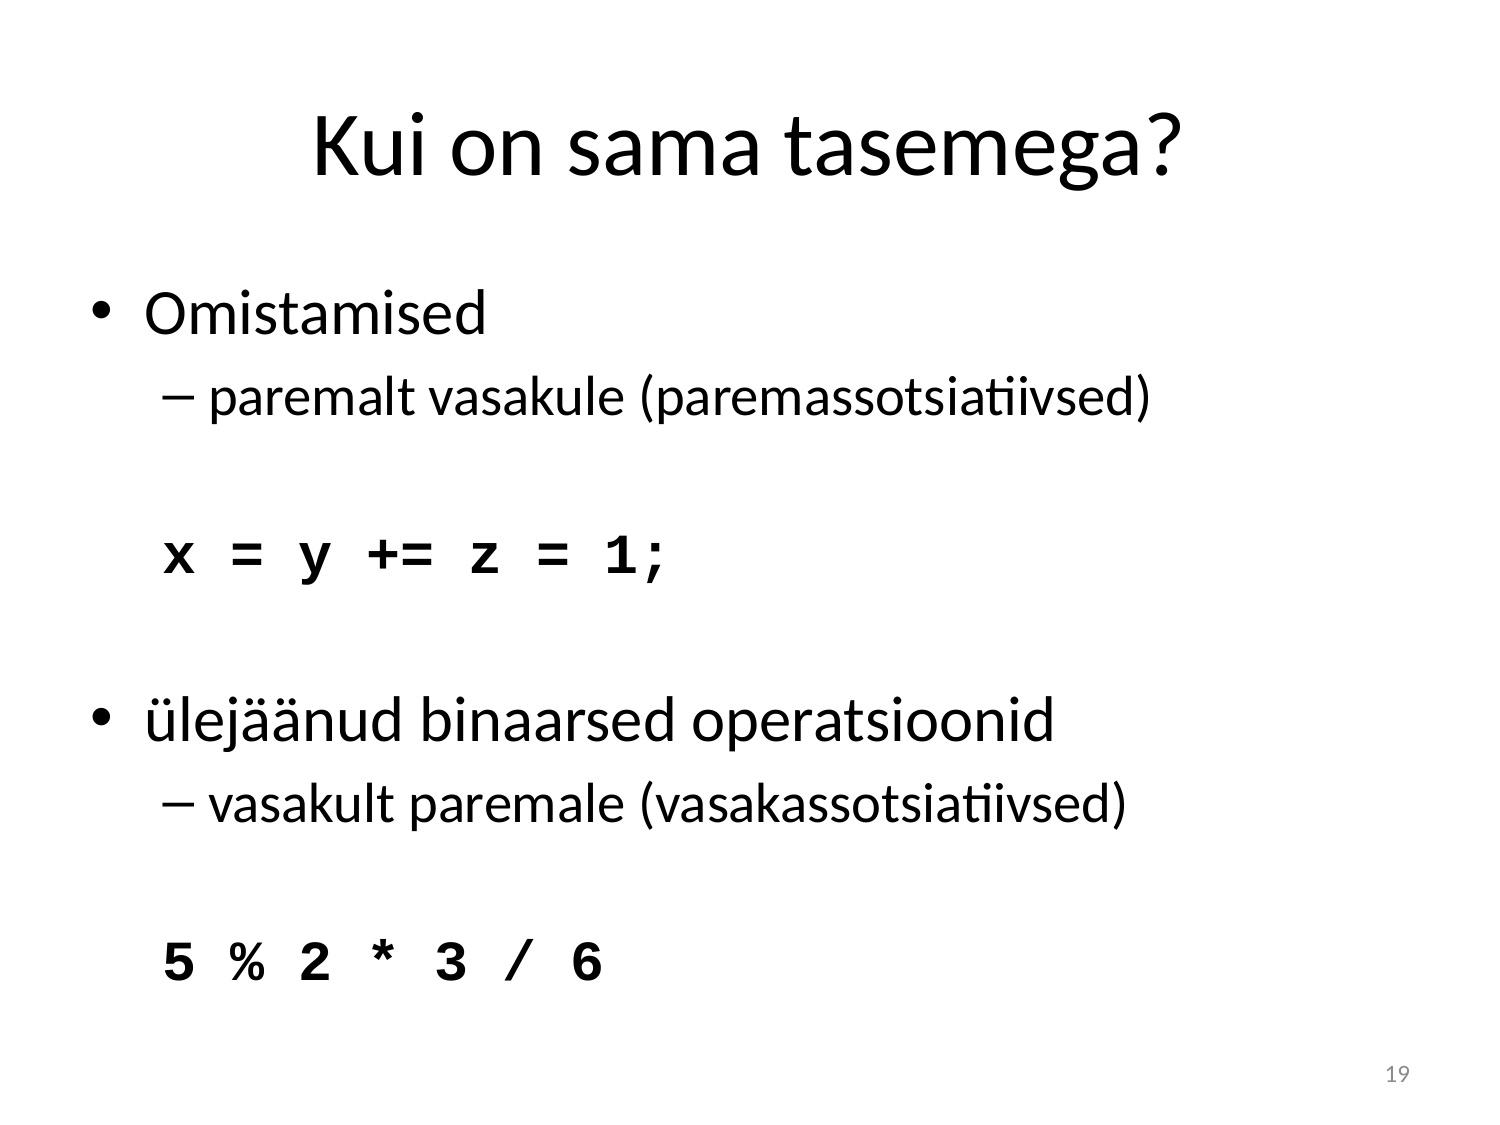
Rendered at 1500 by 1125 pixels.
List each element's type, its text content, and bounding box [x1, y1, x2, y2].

slide_number 19 [1074, 1042, 1425, 1103]
title Kui on sama tasemega? [75, 45, 1425, 233]
list Omistamised paremalt vasakule (paremassotsiatiivsed) x = y += z = 1; ülejäänud binaarsed operatsioonid vasakult paremale (vasakassotsiatiivsed) 5 % 2 * 3 / 6 [75, 262, 1425, 1005]
